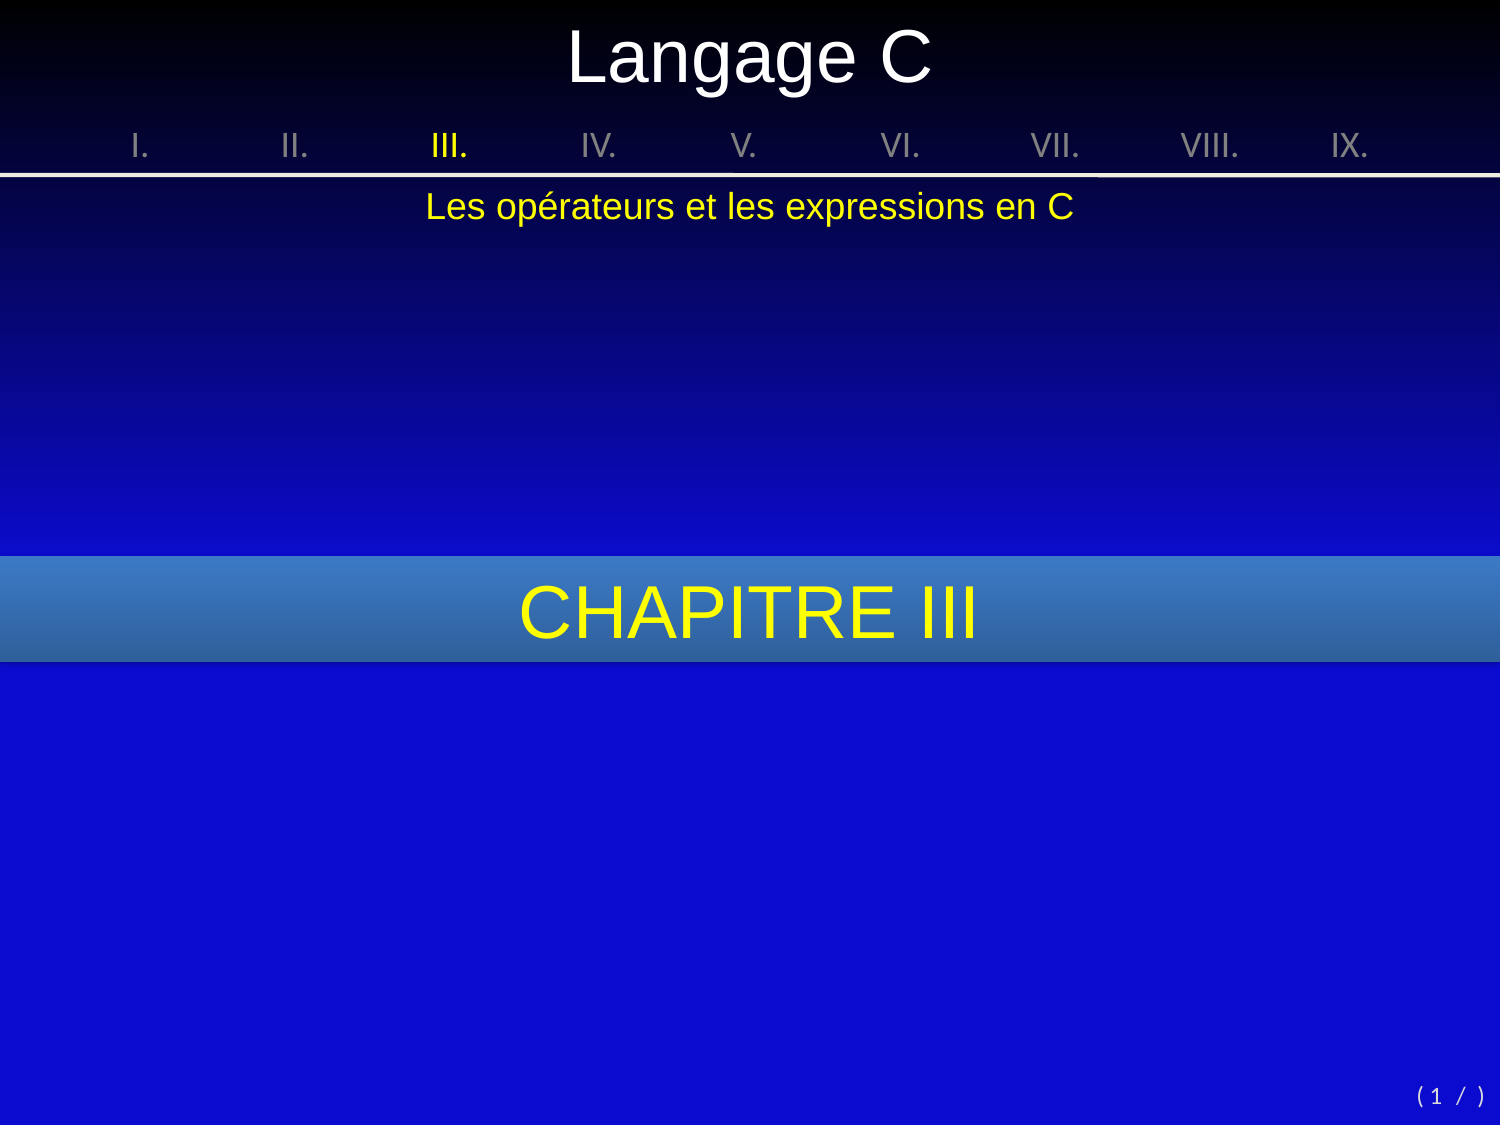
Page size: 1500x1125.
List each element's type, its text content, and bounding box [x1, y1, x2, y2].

text_box CHAPITRE III [0, 556, 1500, 662]
footer / ) [1458, 1065, 1500, 1125]
slide_number ( 1 [1376, 1065, 1458, 1125]
text_box Les opérateurs et les expressions en C [0, 182, 1500, 235]
text_box Langage C [0, 0, 1500, 105]
text_box I. II. III. IV. V. VI. VII. VIII. IX. [0, 112, 1500, 173]
